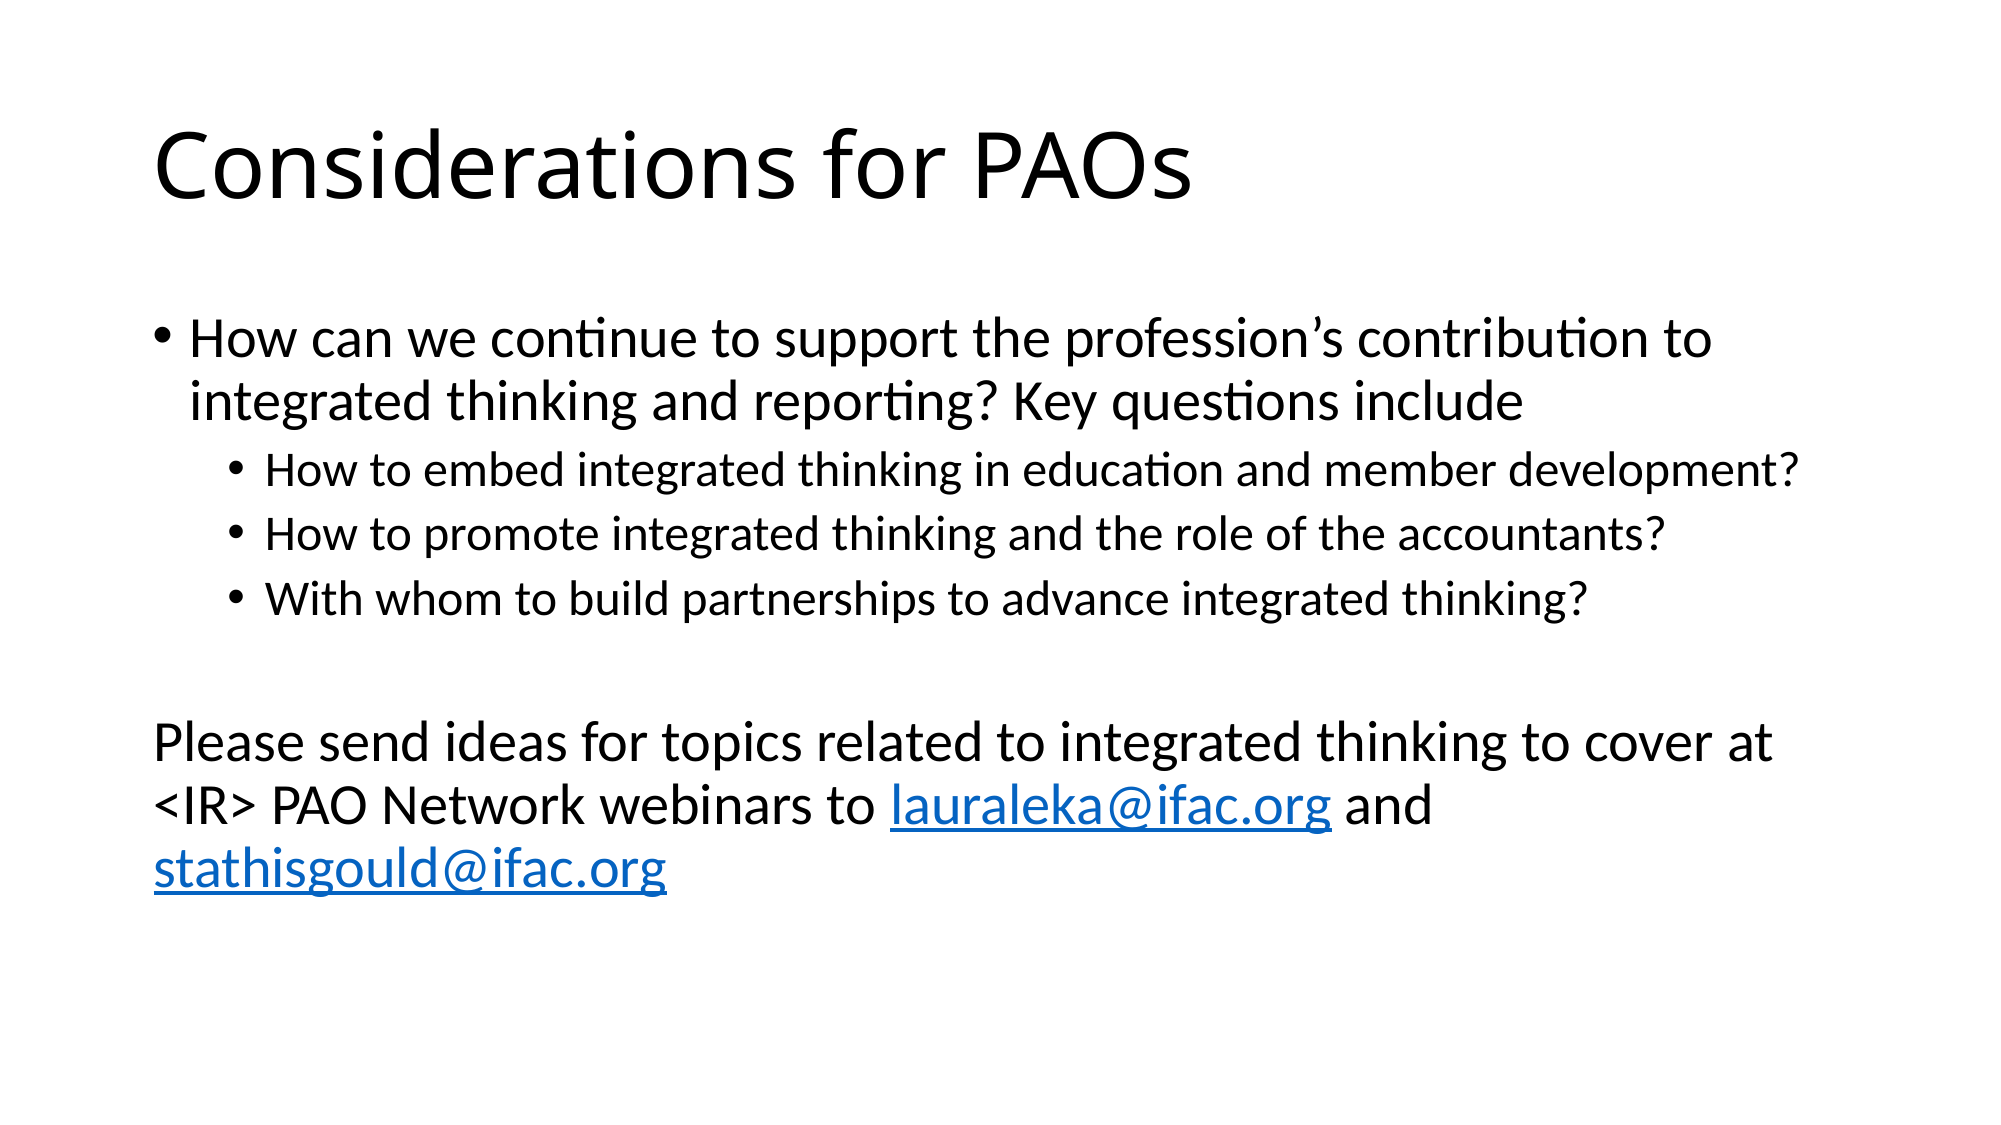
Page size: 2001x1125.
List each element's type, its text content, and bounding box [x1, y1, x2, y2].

list How can we continue to support the profession’s contribution to integrated thinking and reporting? Key questions include How to embed integrated thinking in education and member development? How to promote integrated thinking and the role of the accountants? With whom to build partnerships to advance integrated thinking? Please send ideas for topics related to integrated thinking to cover at <IR> PAO Network webinars to lauraleka@ifac.org and stathisgould@ifac.org [137, 299, 1863, 1014]
title Considerations for PAOs [137, 59, 1863, 278]
